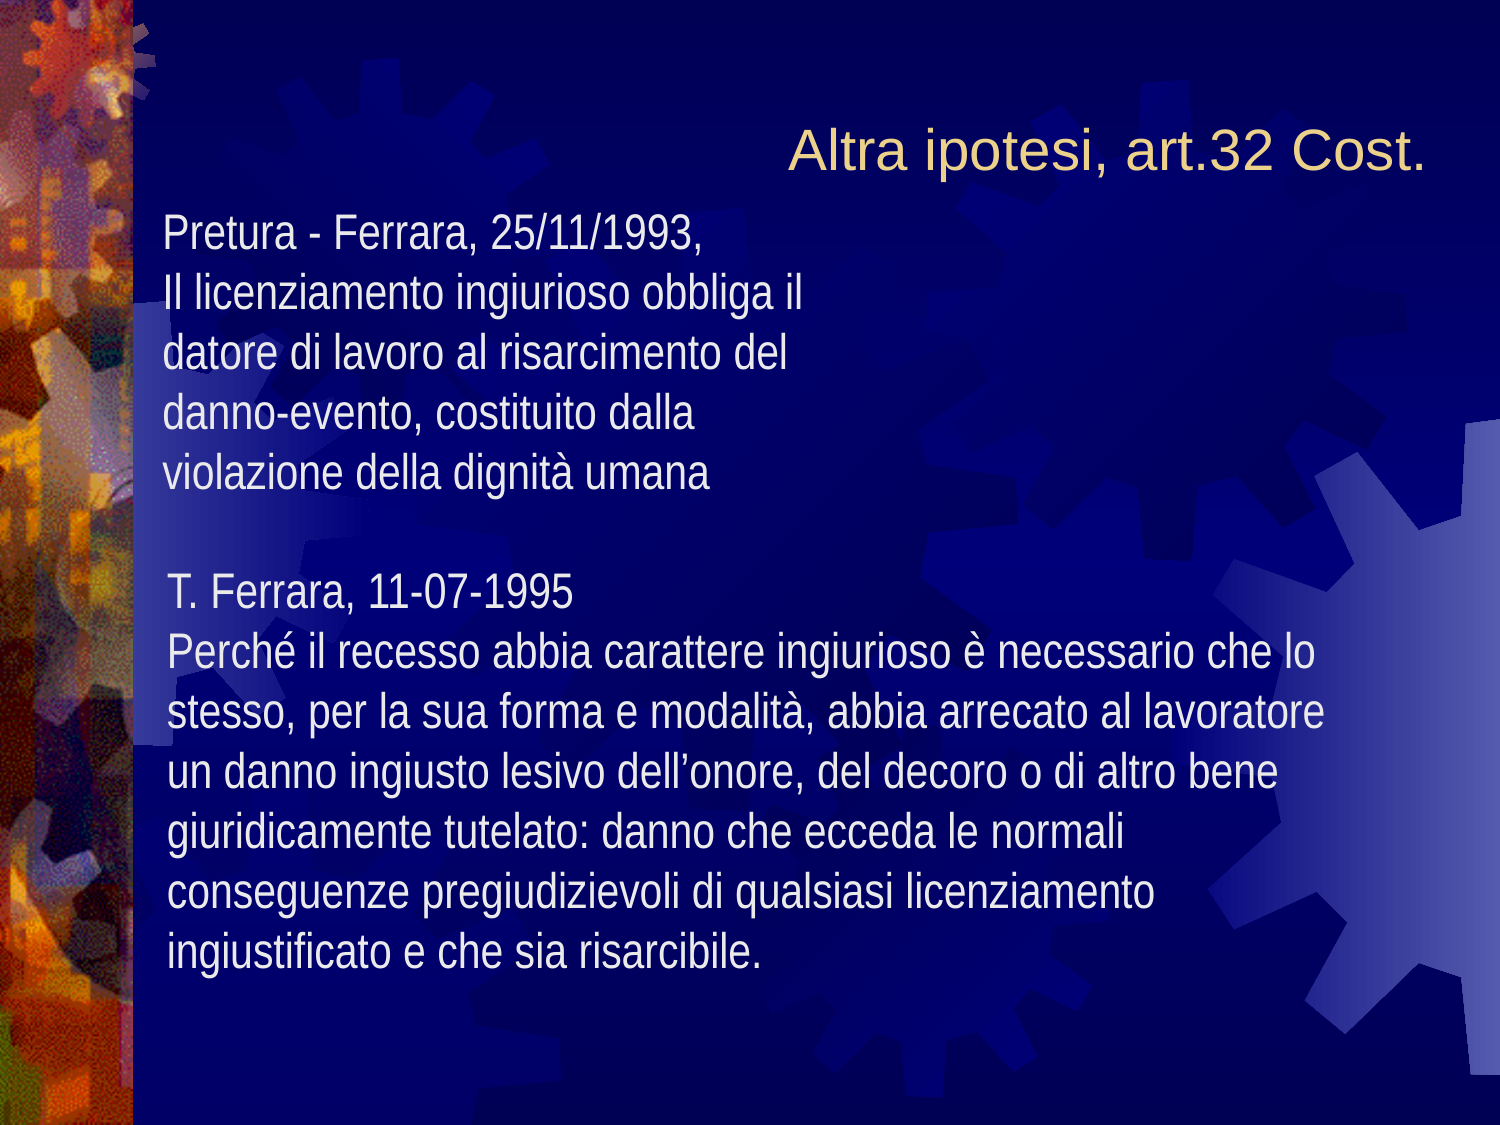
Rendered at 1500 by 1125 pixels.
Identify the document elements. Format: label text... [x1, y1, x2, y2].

text_box Pretura - Ferrara, 25/11/1993, Il licenziamento ingiurioso obbliga il datore di lavoro al risarcimento del danno-evento, costituito dalla violazione della dignità umana [147, 192, 869, 568]
text_box T. Ferrara, 11-07-1995 Perché il recesso abbia carattere ingiurioso è necessario che lo stesso, per la sua forma e modalità, abbia arrecato al lavoratore un danno ingiusto lesivo dell’onore, del decoro o di altro bene giuridicamente tutelato: danno che ecceda le normali conseguenze pregiudizievoli di qualsiasi licenziamento ingiustificato e che sia risarcibile. [152, 550, 1396, 986]
picture [0, 0, 133, 1125]
title Altra ipotesi, art.32 Cost. [773, 42, 1455, 190]
